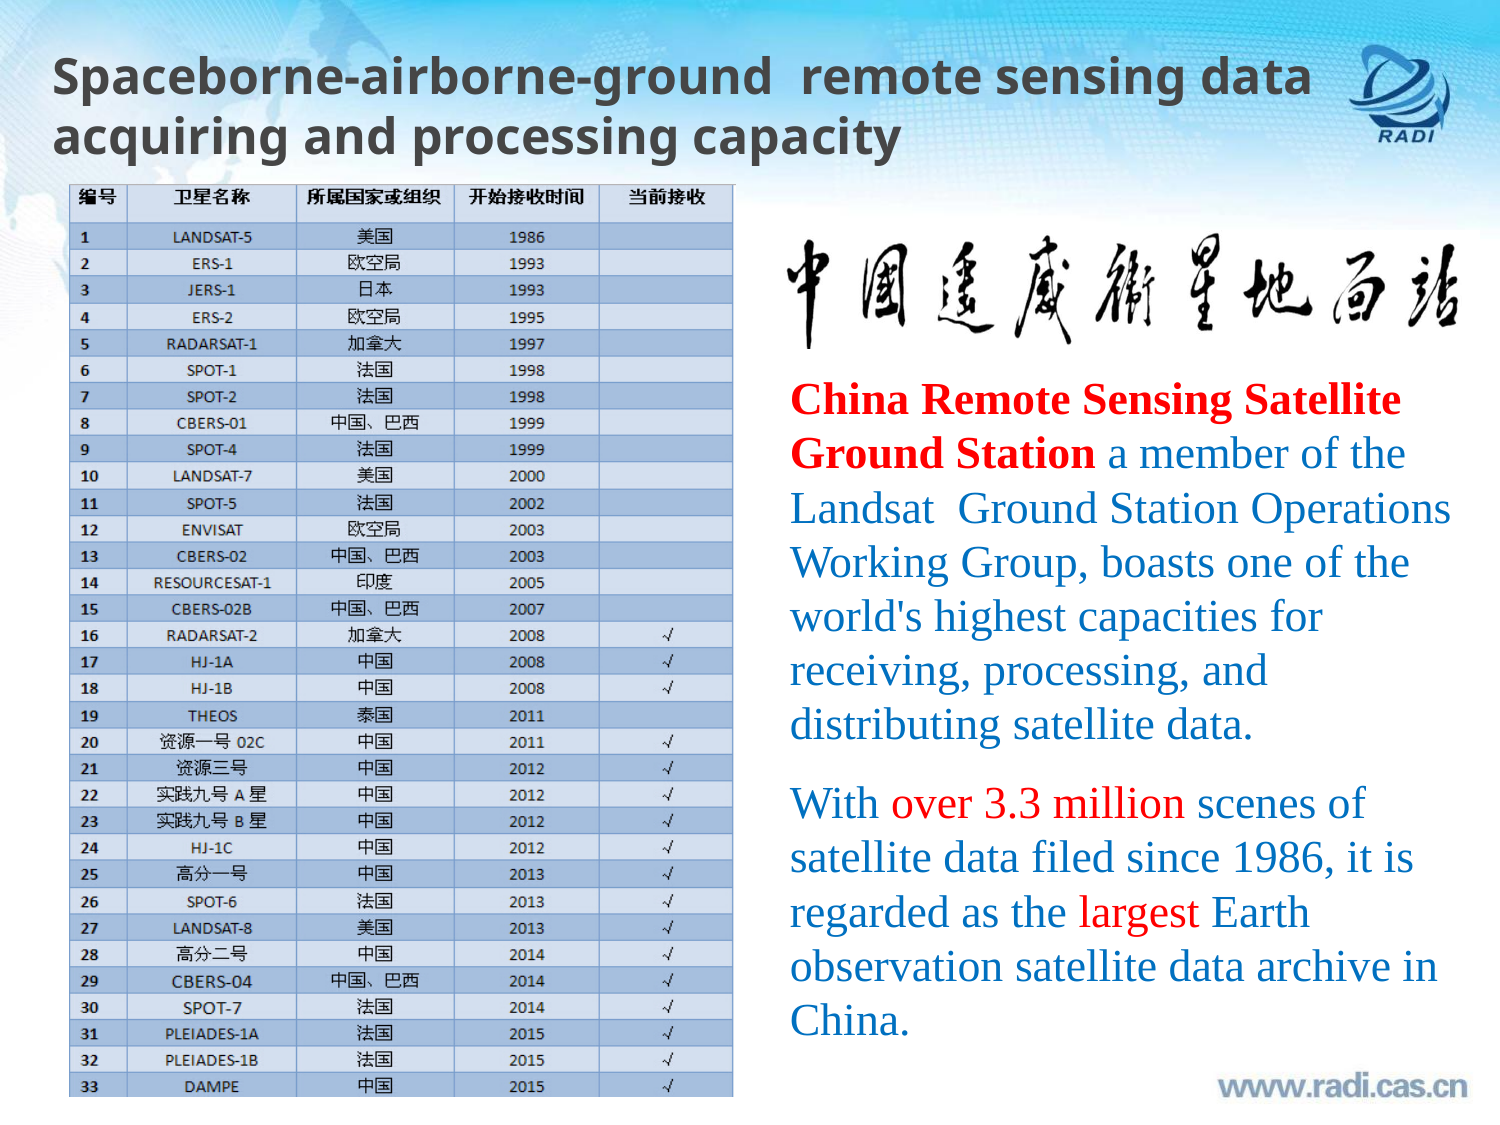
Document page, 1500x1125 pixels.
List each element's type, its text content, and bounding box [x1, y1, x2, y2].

text_box Spaceborne-airborne-ground remote sensing data acquiring and processing capacity [37, 37, 1363, 173]
picture [0, 0, 1500, 1125]
text_box China Remote Sensing Satellite Ground Station a member of the Landsat Ground Station Operations Working Group, boasts one of the world's highest capacities for receiving, processing, and distributing satellite data. With over 3.3 million scenes of satellite data filed since 1986, it is regarded as the largest Earth observation satellite data archive in China. [774, 362, 1475, 977]
